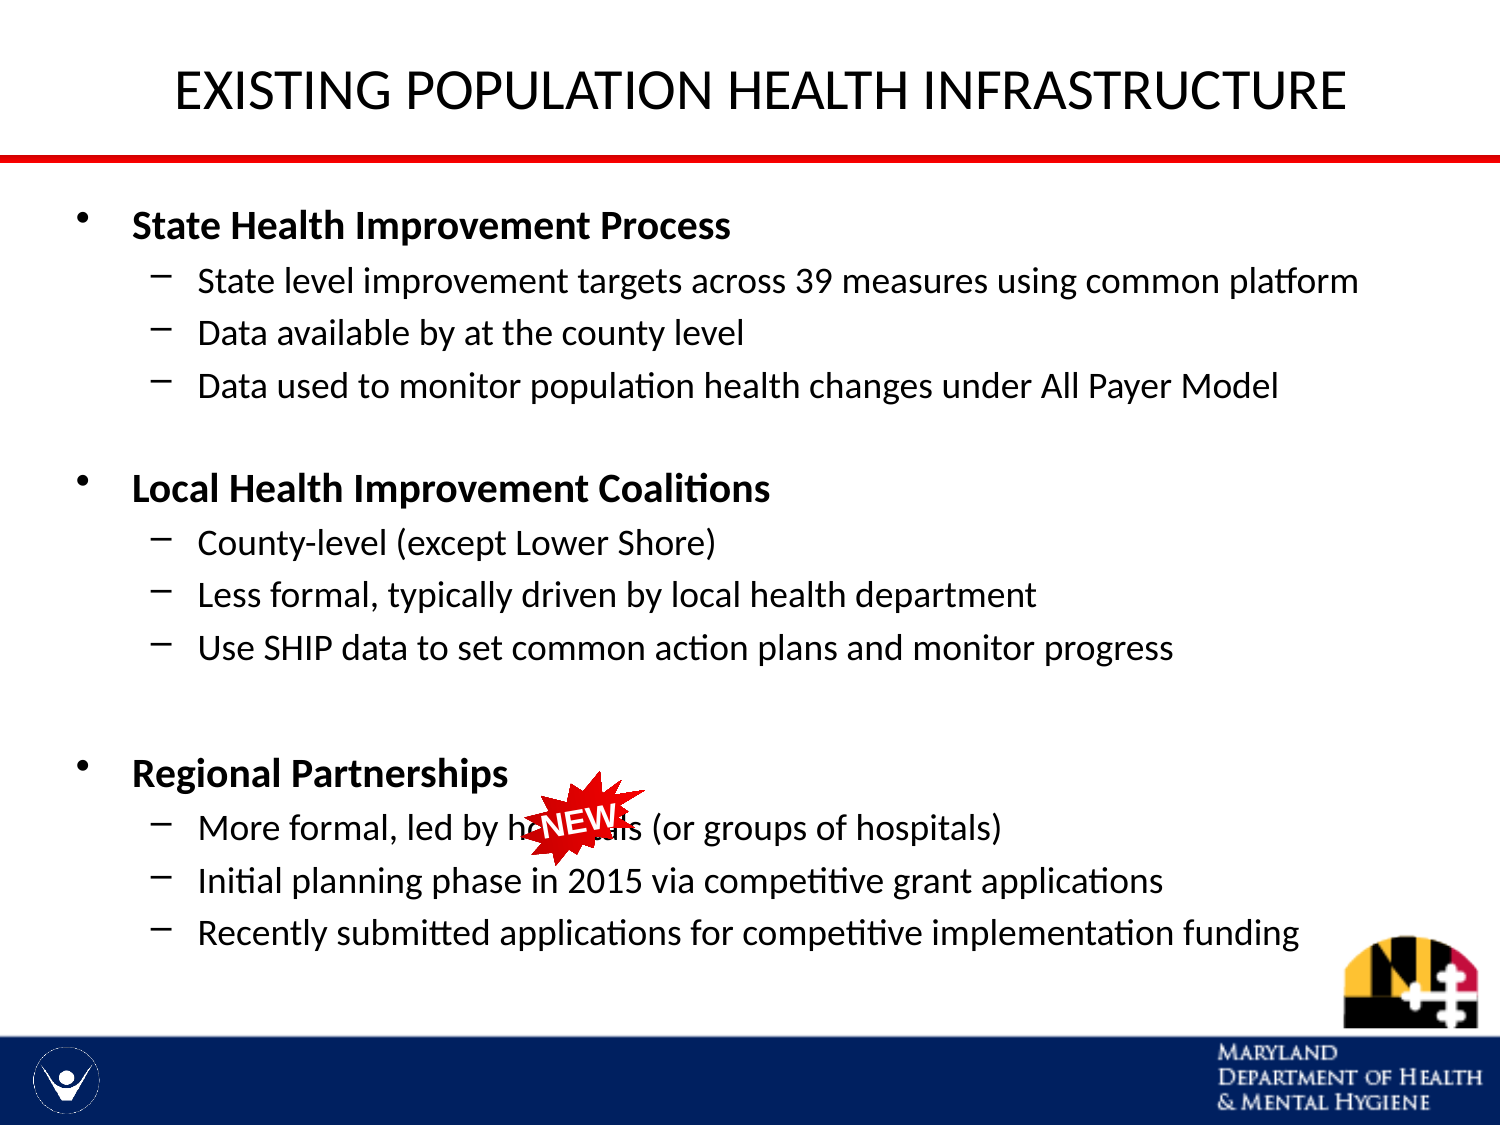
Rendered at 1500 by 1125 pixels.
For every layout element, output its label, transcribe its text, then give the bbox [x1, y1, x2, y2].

title EXISTING Population health infrastructure [86, 44, 1437, 247]
text_box NEW [520, 771, 646, 866]
picture [0, 163, 1500, 1125]
list State Health Improvement Process State level improvement targets across 39 measures using common platform Data available by at the county level Data used to monitor population health changes under All Payer Model Local Health Improvement Coalitions County-level (except Lower Shore) Less formal, typically driven by local health department Use SHIP data to set common action plans and monitor progress Regional Partnerships More formal, led by hospitals (or groups of hospitals) Initial planning phase in 2015 via competitive grant applications Recently submitted applications for competitive implementation funding [60, 190, 1381, 1048]
picture [0, 0, 1500, 155]
